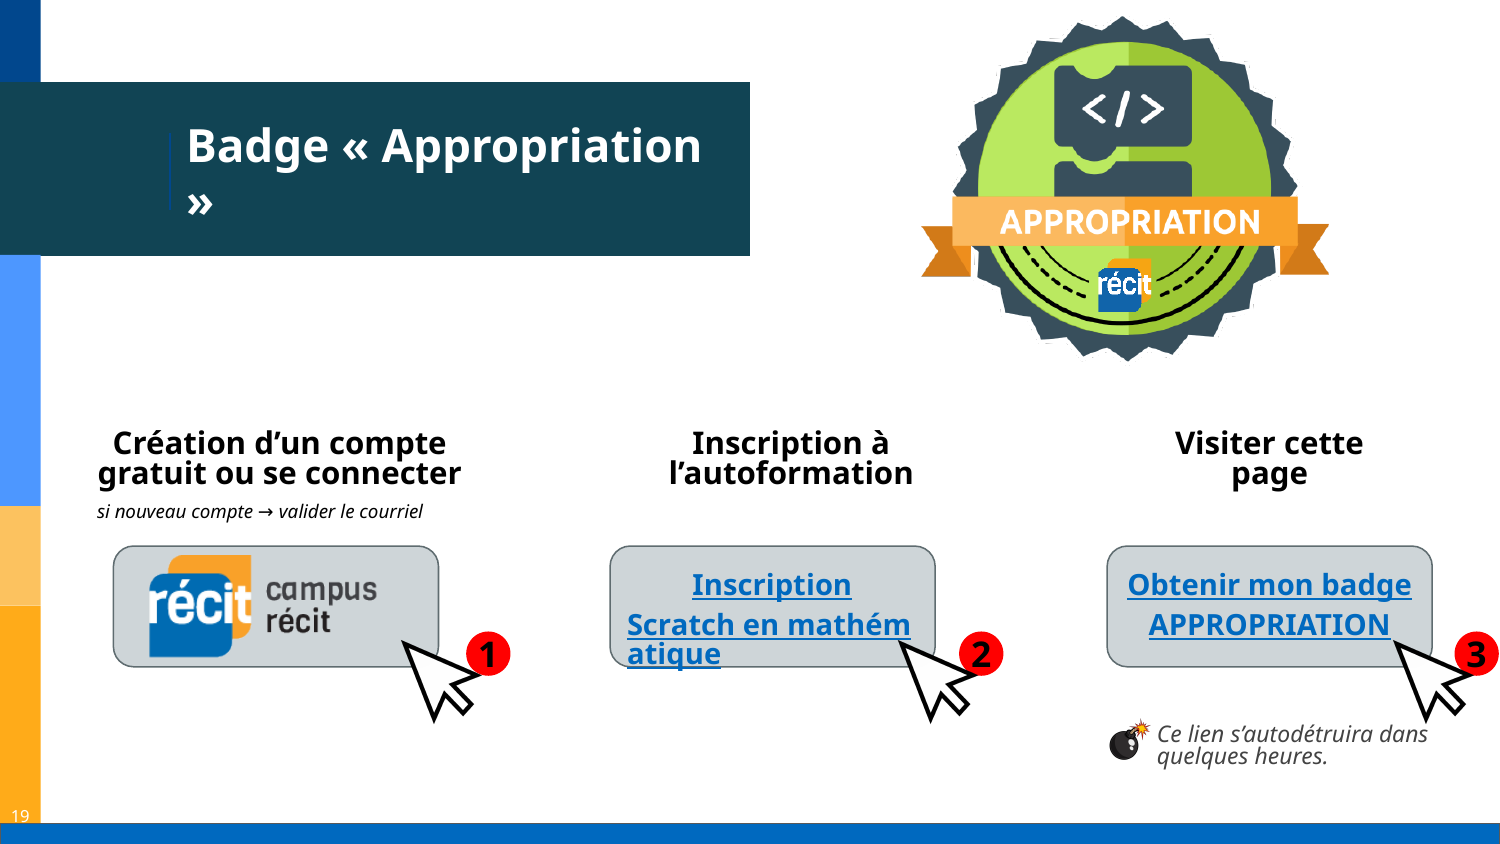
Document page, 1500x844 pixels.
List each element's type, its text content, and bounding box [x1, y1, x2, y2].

text_box Inscription Scratch en mathématique [610, 546, 936, 667]
text_box Obtenir mon badge APPROPRIATION [1107, 546, 1433, 667]
text_box 3 [1490, 635, 1499, 672]
slide_number ‹#› [0, 790, 49, 844]
picture [387, 612, 507, 732]
text_box Ce lien s’autodétruira dans quelques heures. [1145, 722, 1500, 771]
picture [149, 555, 386, 658]
text_box [49, 823, 1500, 844]
text_box si nouveau compte → valider le courriel [85, 495, 470, 532]
title Badge « Appropriation » [171, 87, 753, 256]
text_box Visiter cette page [1133, 419, 1406, 502]
text_box 1 [499, 634, 511, 673]
picture [1379, 612, 1499, 732]
picture [884, 612, 1003, 732]
text_box Création d’un compte gratuit ou se connecter [63, 419, 497, 502]
text_box [113, 546, 439, 667]
text_box 2 [995, 636, 1004, 672]
text_box Inscription à l’autoformation [655, 419, 928, 502]
picture [1106, 716, 1152, 763]
picture [921, 12, 1329, 366]
